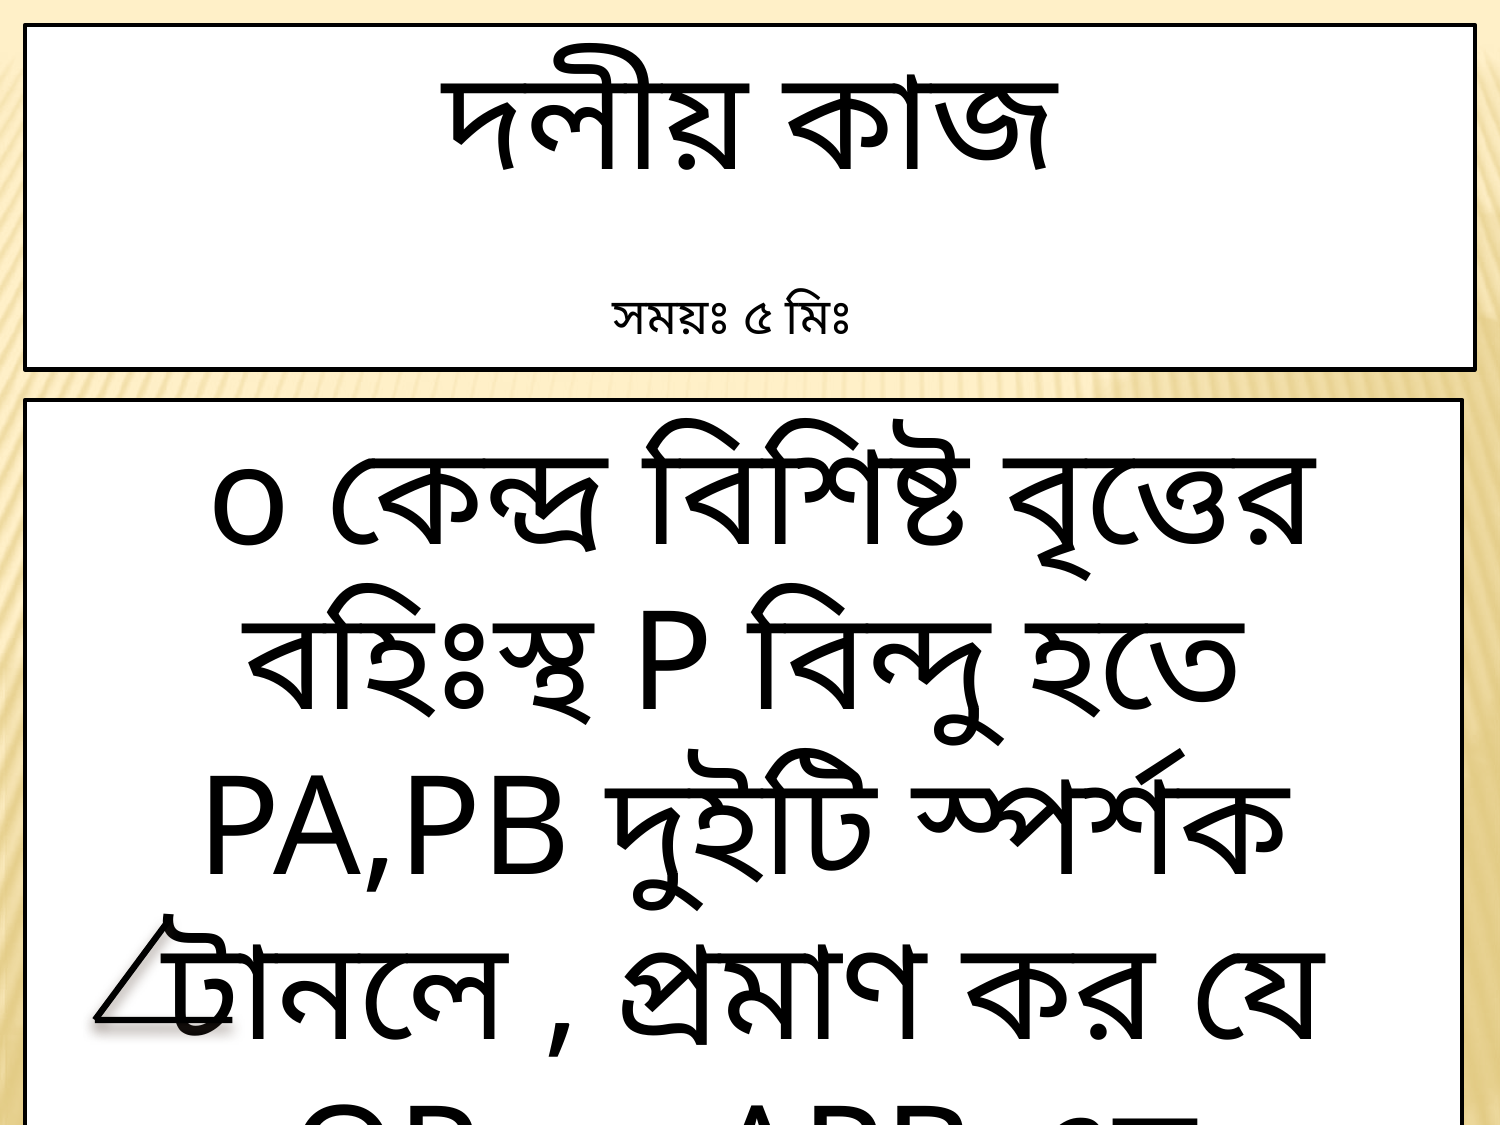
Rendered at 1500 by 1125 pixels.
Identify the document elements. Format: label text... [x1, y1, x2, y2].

text_box দলীয় কাজ সময়ঃ ৫ মিঃ [23, 23, 1477, 372]
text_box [24, 399, 1463, 1082]
